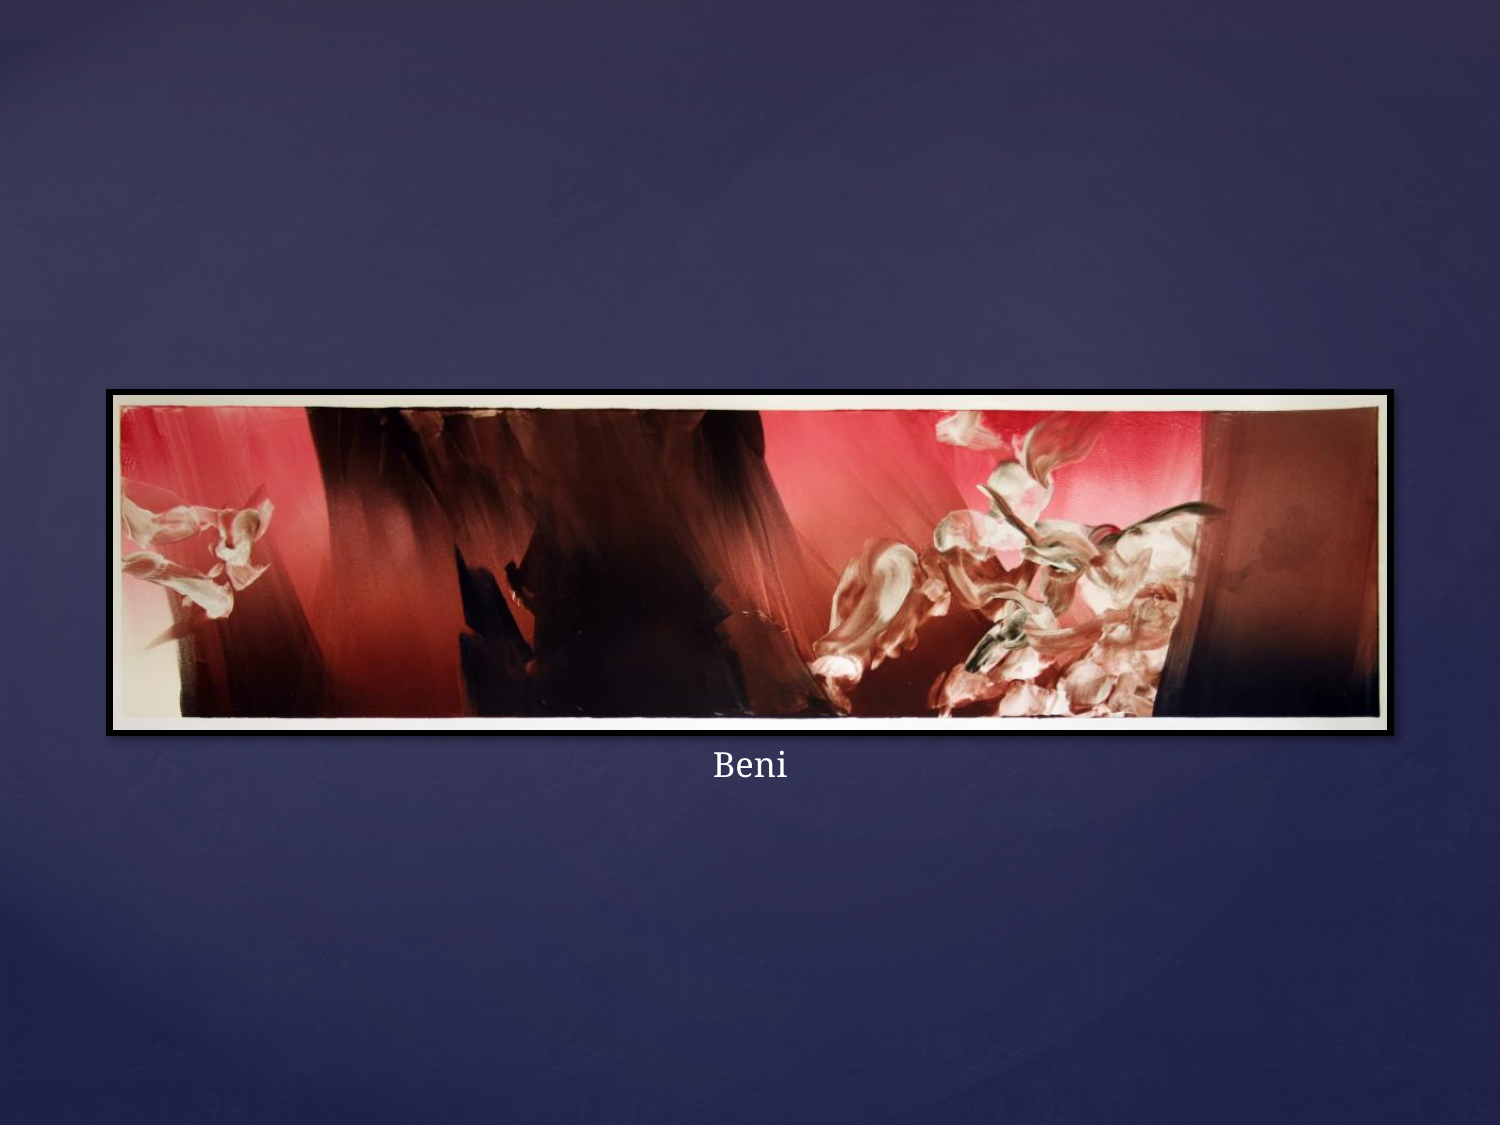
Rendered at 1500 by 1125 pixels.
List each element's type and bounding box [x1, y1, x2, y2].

text_box [111, 394, 1388, 793]
